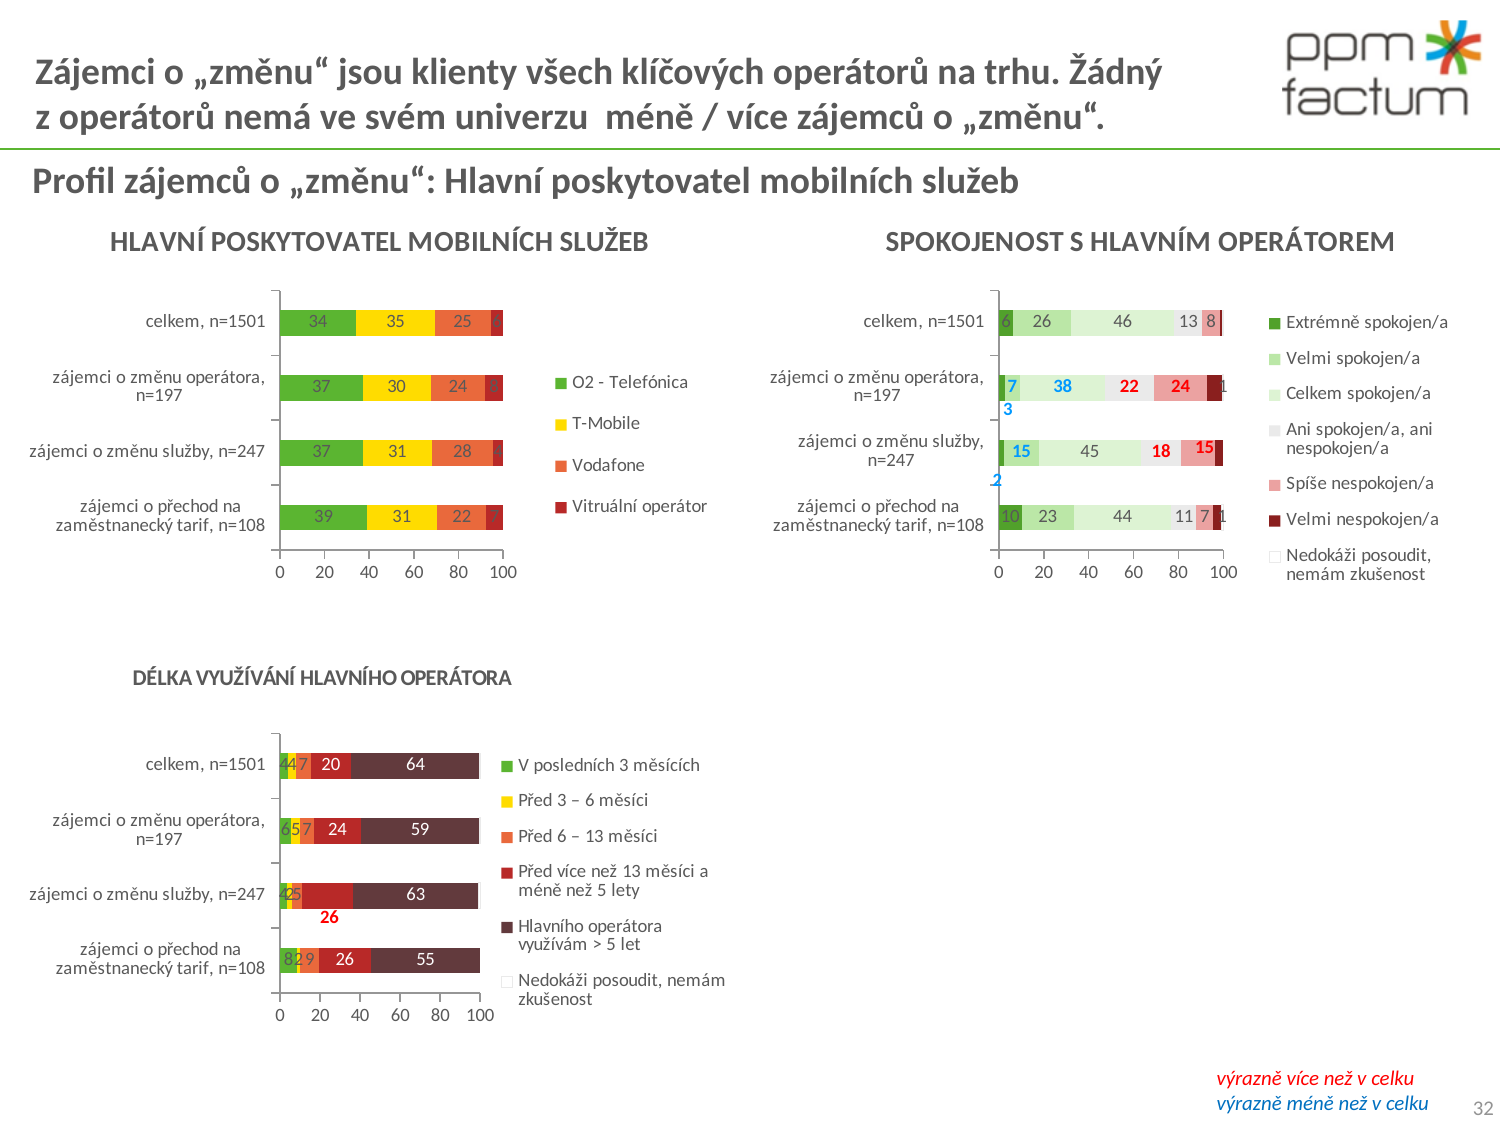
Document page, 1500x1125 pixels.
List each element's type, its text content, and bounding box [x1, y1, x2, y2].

chart [761, 218, 1471, 603]
text_box výrazně více než v celku výrazně méně než v celku [1201, 1057, 1445, 1122]
text_box Profil zájemců o „změnu“: Hlavní poskytovatel mobilních služeb [17, 148, 1459, 209]
slide_number 32 [1445, 1094, 1494, 1120]
picture [1281, 0, 1494, 133]
title Zájemci o „změnu“ jsou klienty všech klíčových operátorů na trhu. Žádný z operátorů nemá ve svém univerzu méně / více zájemců o „změnu“. [29, 19, 1270, 138]
chart [29, 218, 739, 603]
chart [29, 661, 739, 1046]
